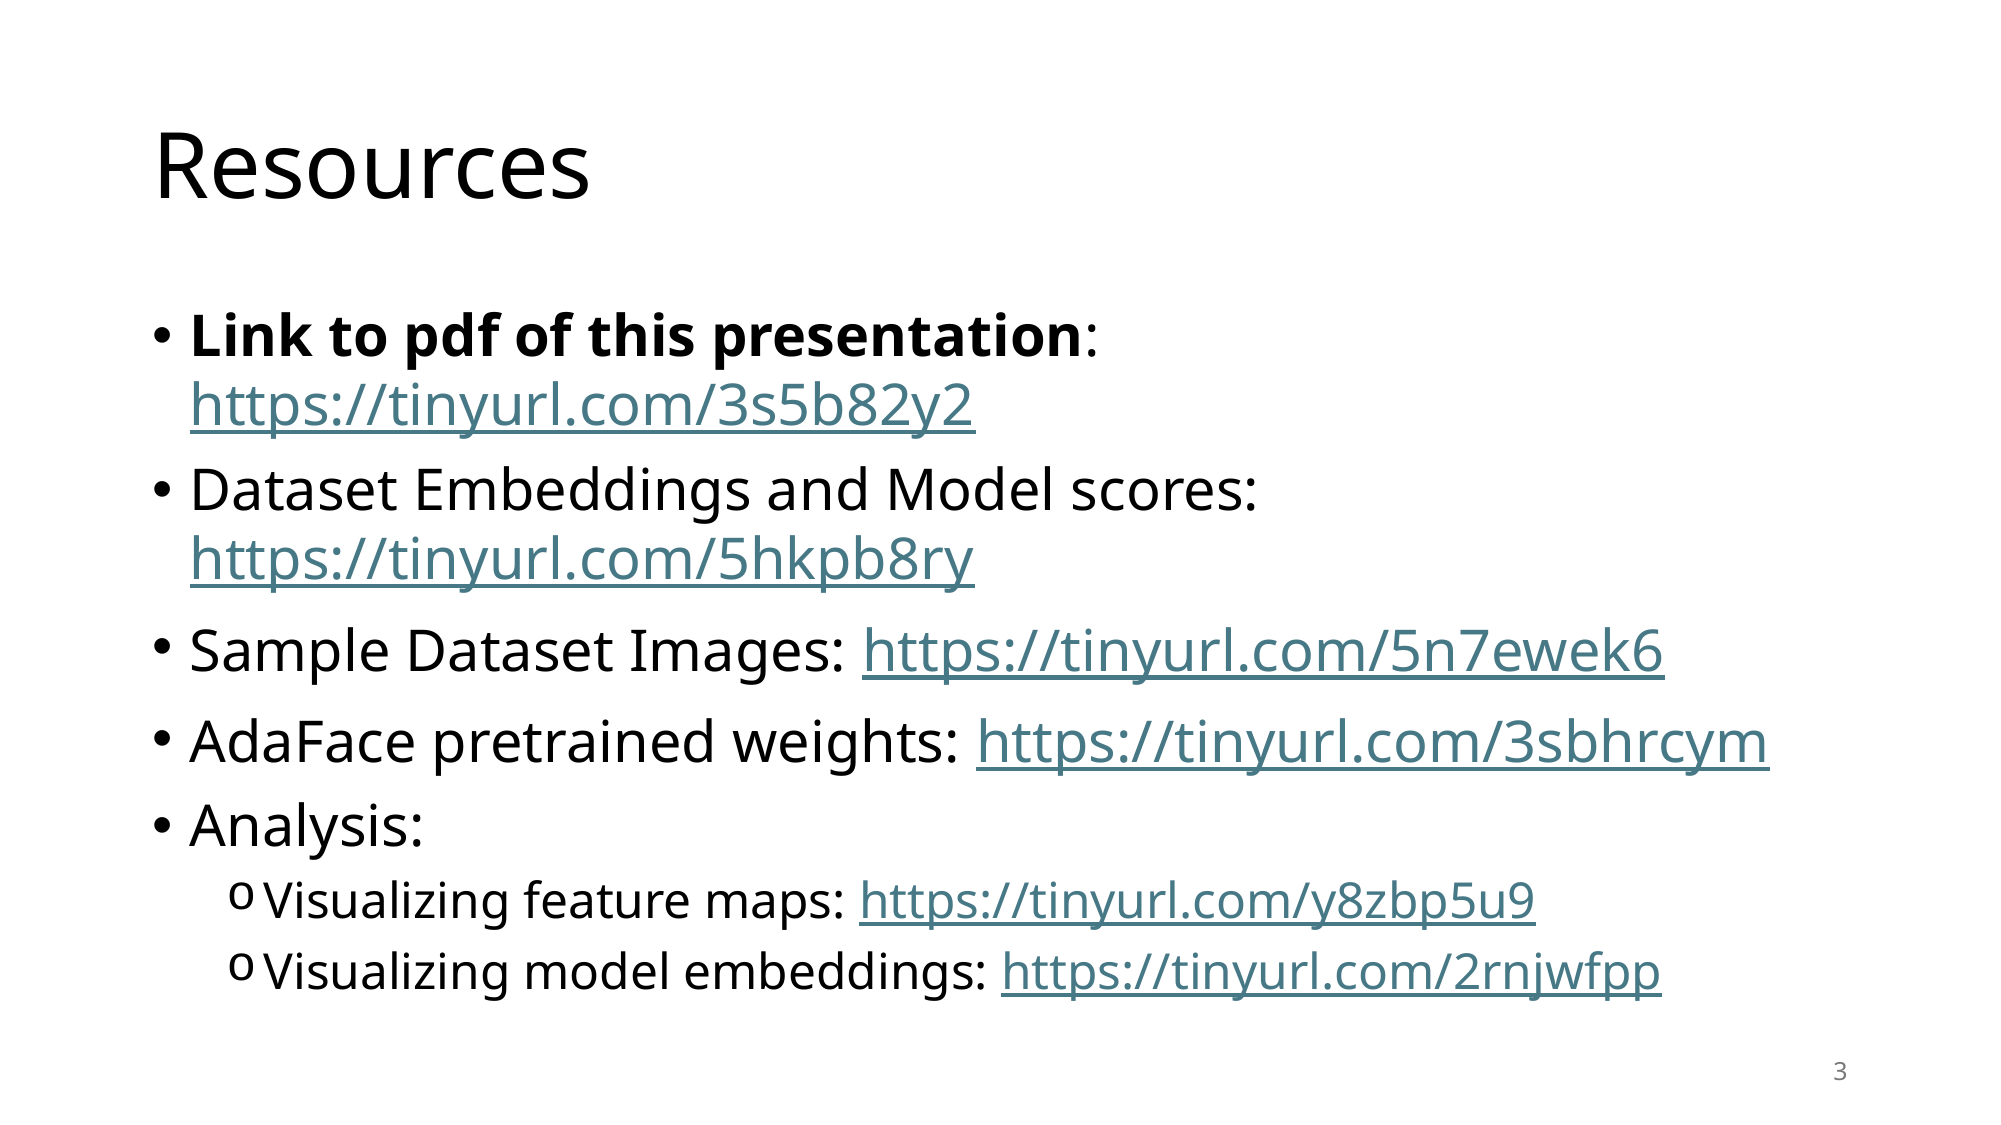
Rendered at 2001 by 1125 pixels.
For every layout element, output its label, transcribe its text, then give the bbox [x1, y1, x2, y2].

title Resources [137, 59, 1863, 278]
list Link to pdf of this presentation: https://tinyurl.com/3s5b82y2 Dataset Embeddings and Model scores: https://tinyurl.com/5hkpb8ry Sample Dataset Images: https://tinyurl.com/5n7ewek6 AdaFace pretrained weights: https://tinyurl.com/3sbhrcym Analysis: Visualizing feature maps: https://tinyurl.com/y8zbp5u9 Visualizing model embeddings: https://tinyurl.com/2rnjwfpp [137, 299, 1863, 1014]
slide_number 3 [1412, 1042, 1863, 1103]
